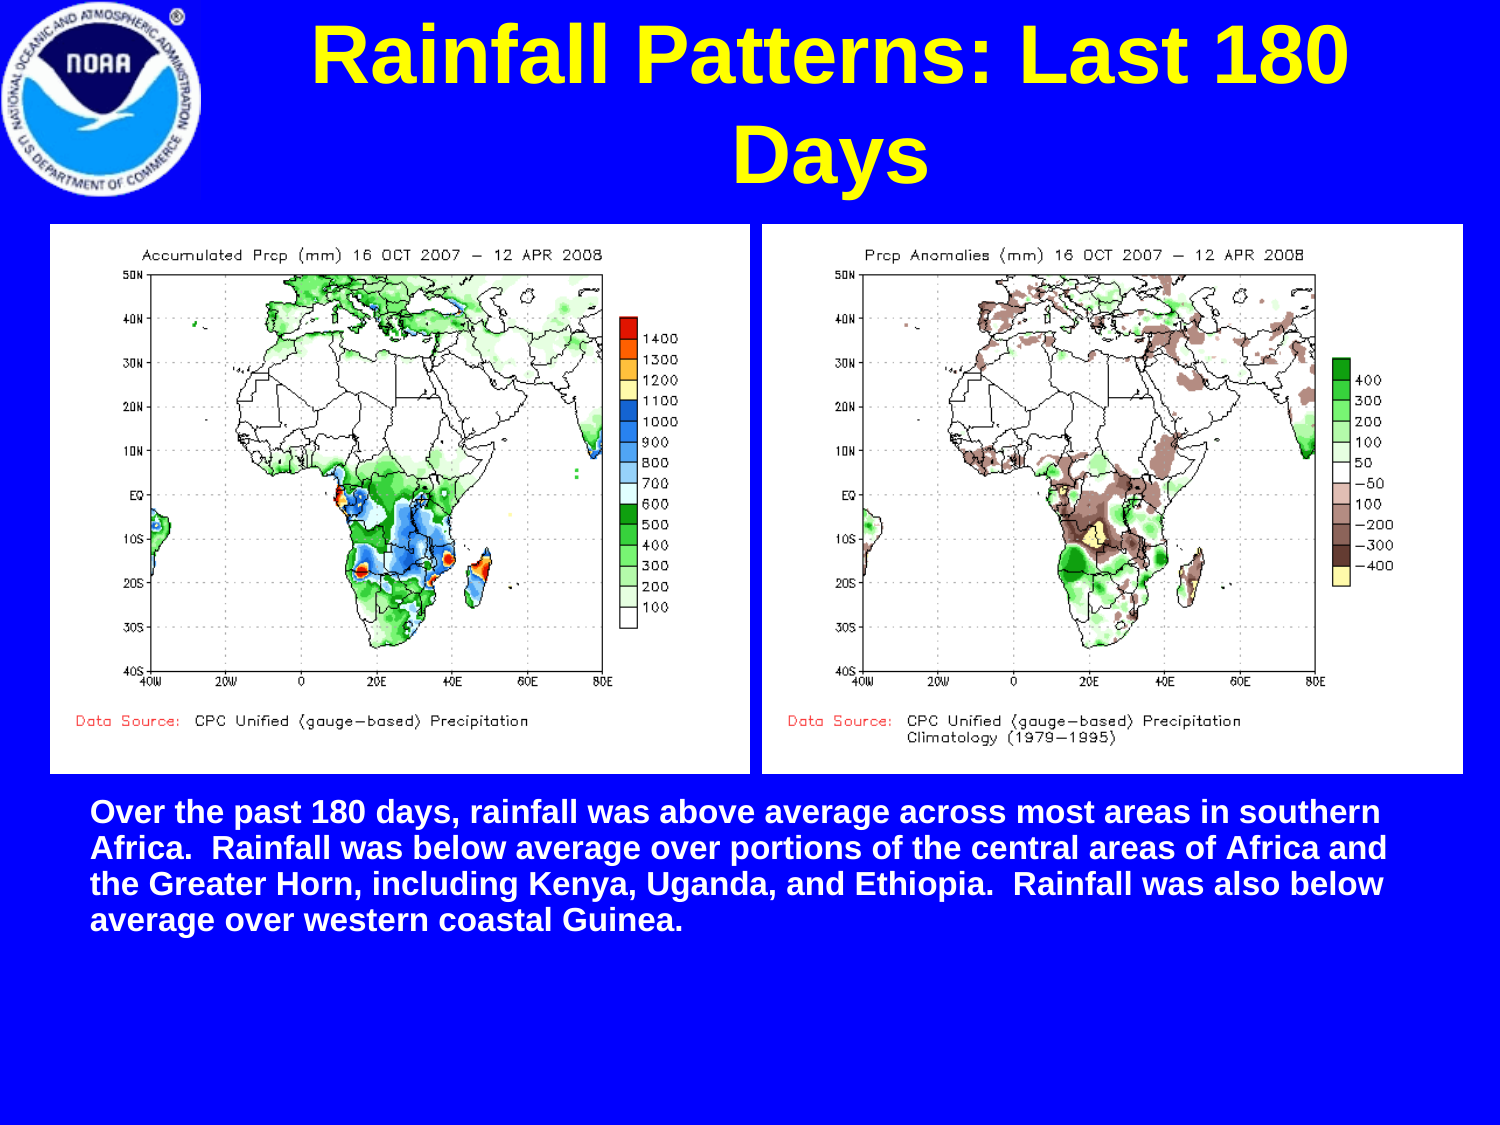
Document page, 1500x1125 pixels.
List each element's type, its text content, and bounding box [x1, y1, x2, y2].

picture [0, 0, 200, 200]
picture [762, 224, 1463, 774]
picture [49, 224, 750, 774]
title Rainfall Patterns: Last 180 Days [200, 24, 1463, 175]
text_box Over the past 180 days, rainfall was above average across most areas in southern Africa. Rainfall was below average over portions of the central areas of Africa and the Greater Horn, including Kenya, Uganda, and Ethiopia. Rainfall was also below average over western coastal Guinea. [74, 787, 1413, 947]
